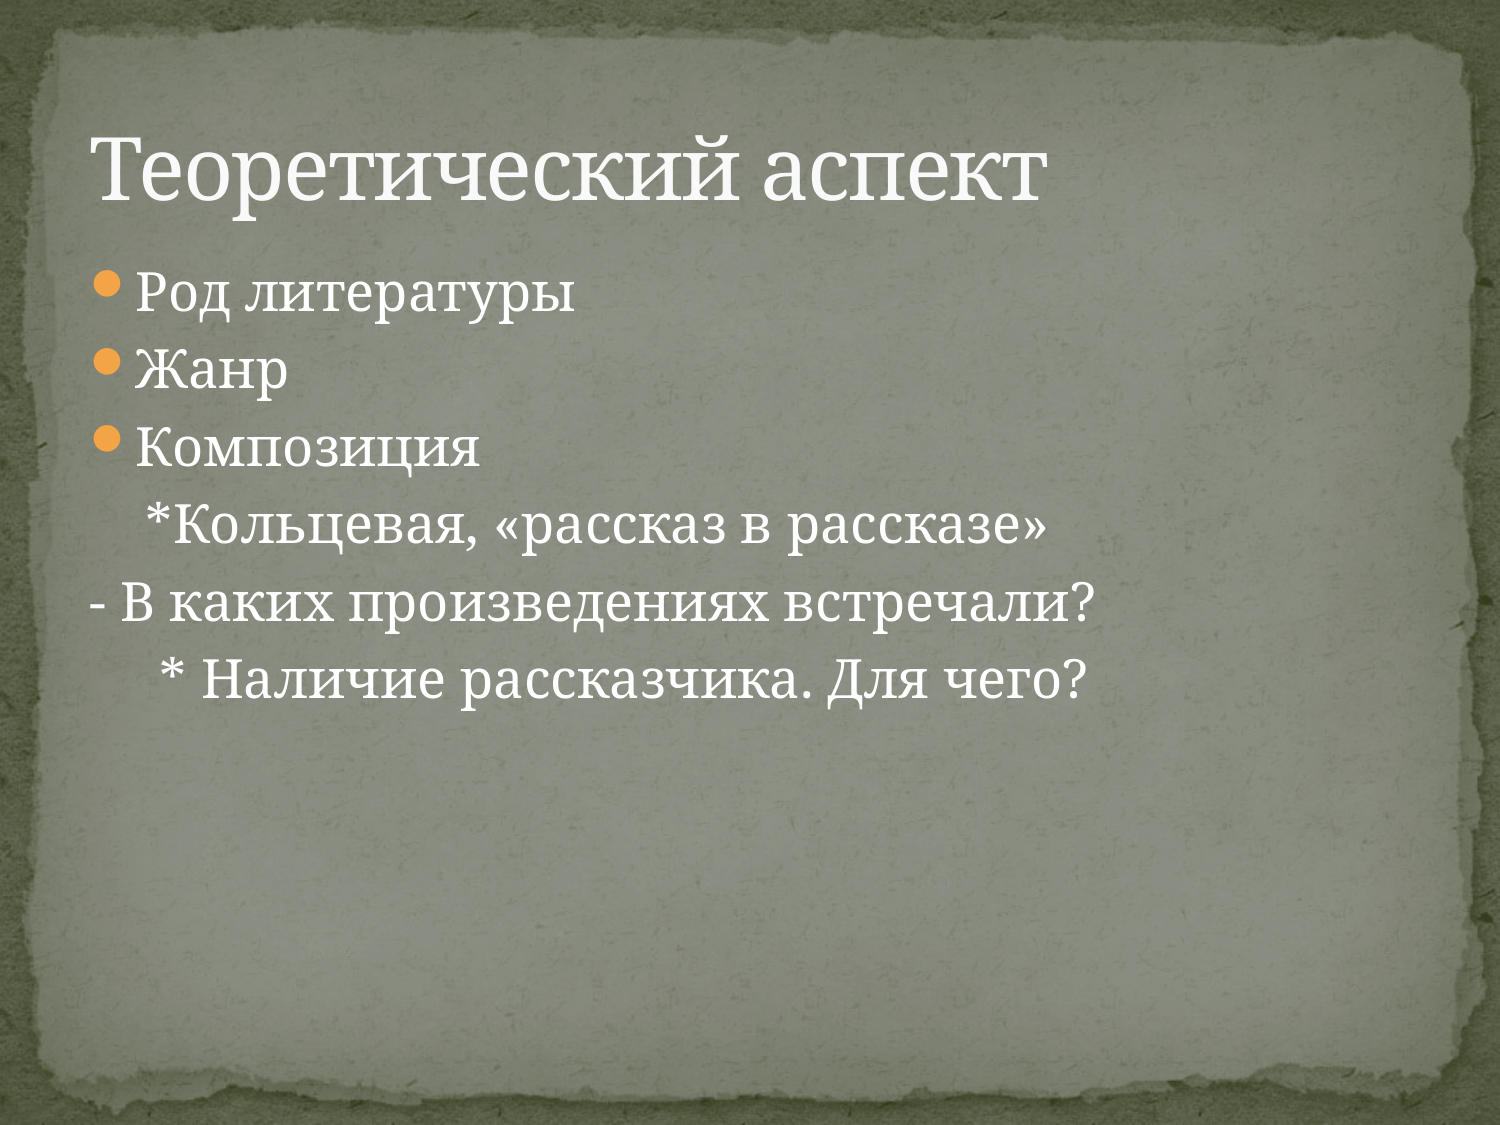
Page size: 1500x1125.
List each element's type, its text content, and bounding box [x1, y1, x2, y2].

title Теоретический аспект [74, 24, 1425, 225]
list Род литературы Жанр Композиция *Кольцевая, «рассказ в рассказе» - В каких произведениях встречали? * Наличие рассказчика. Для чего? [75, 249, 1425, 1000]
